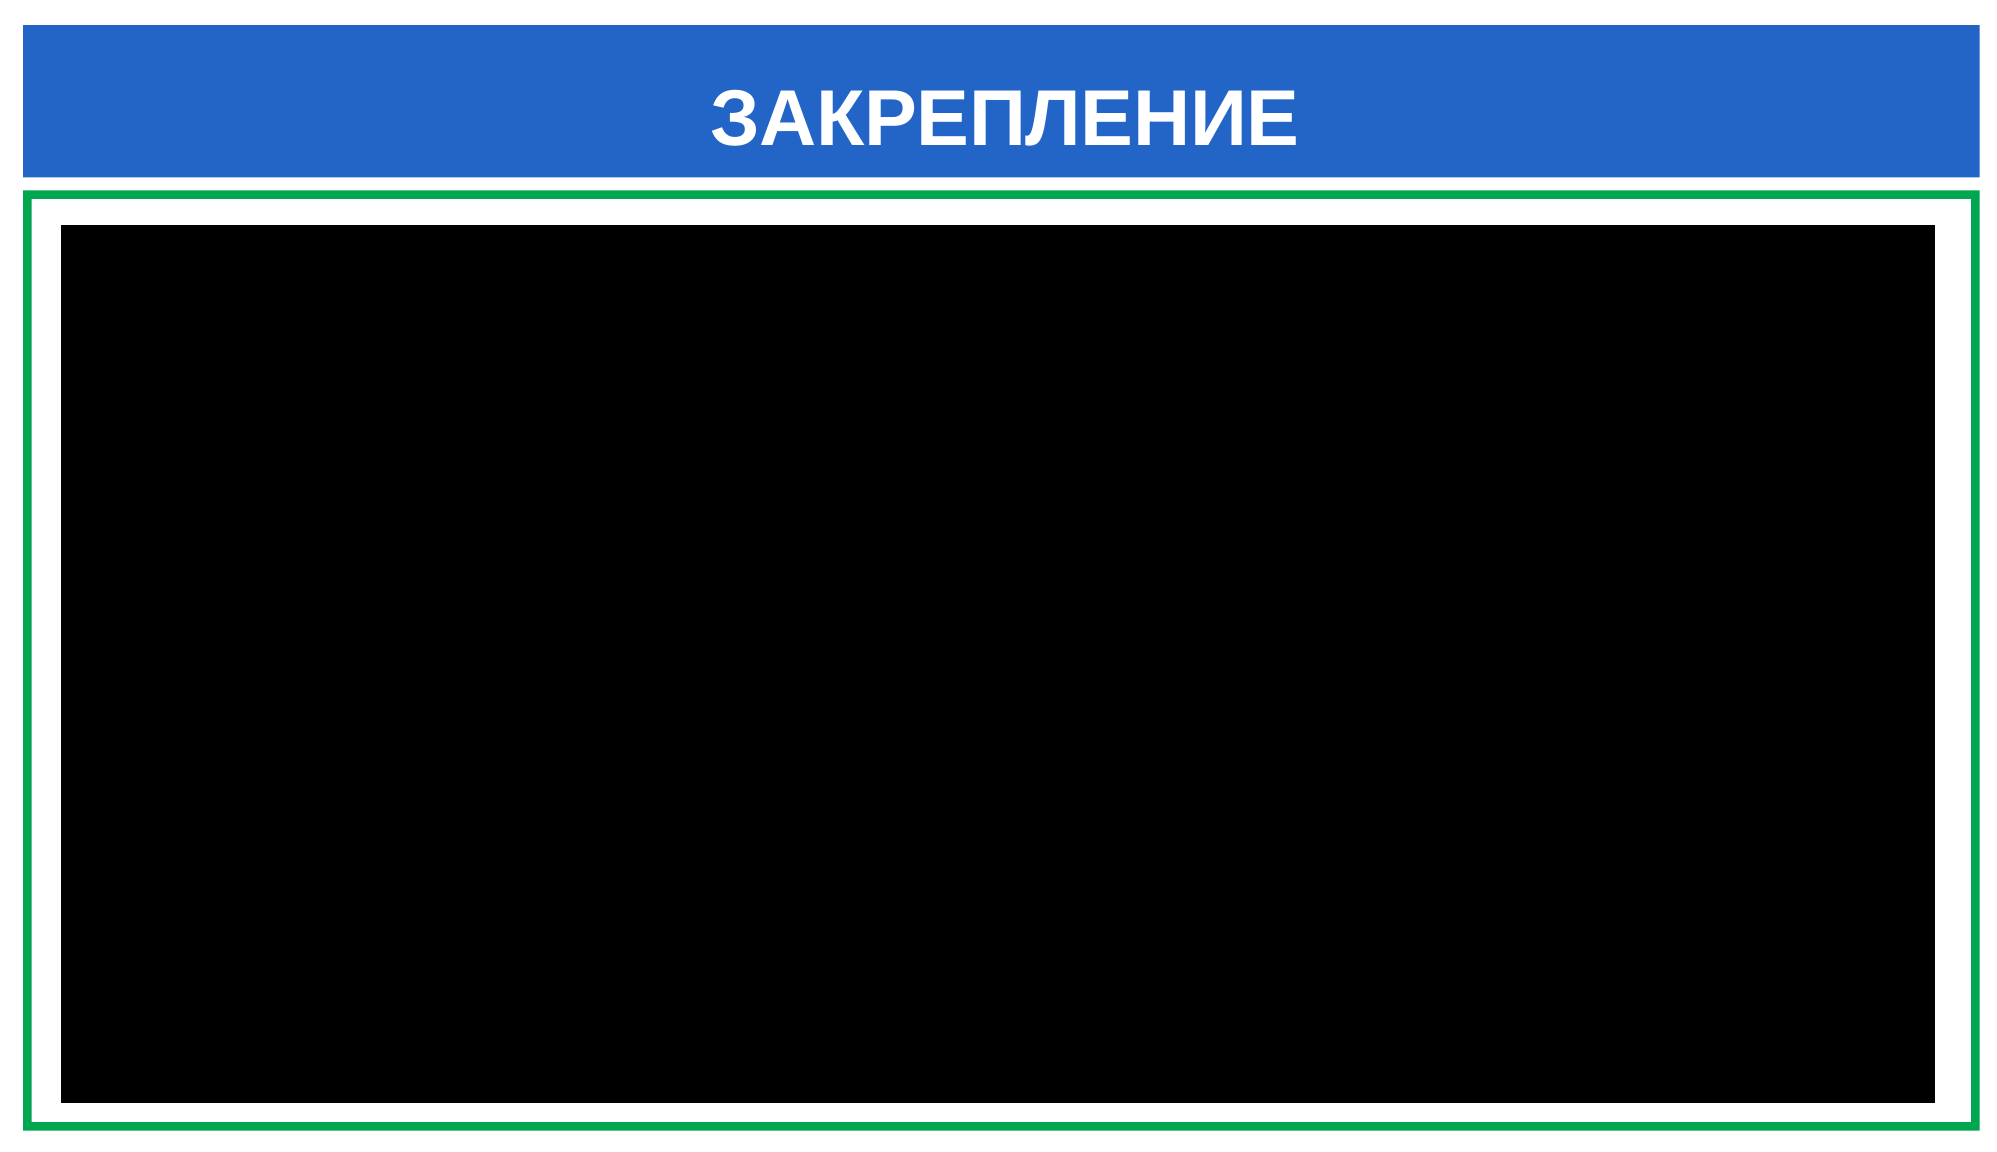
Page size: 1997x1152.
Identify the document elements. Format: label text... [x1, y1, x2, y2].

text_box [60, 224, 1936, 1104]
text_box ЗАКРЕПЛЕНИЕ [62, 60, 1944, 162]
